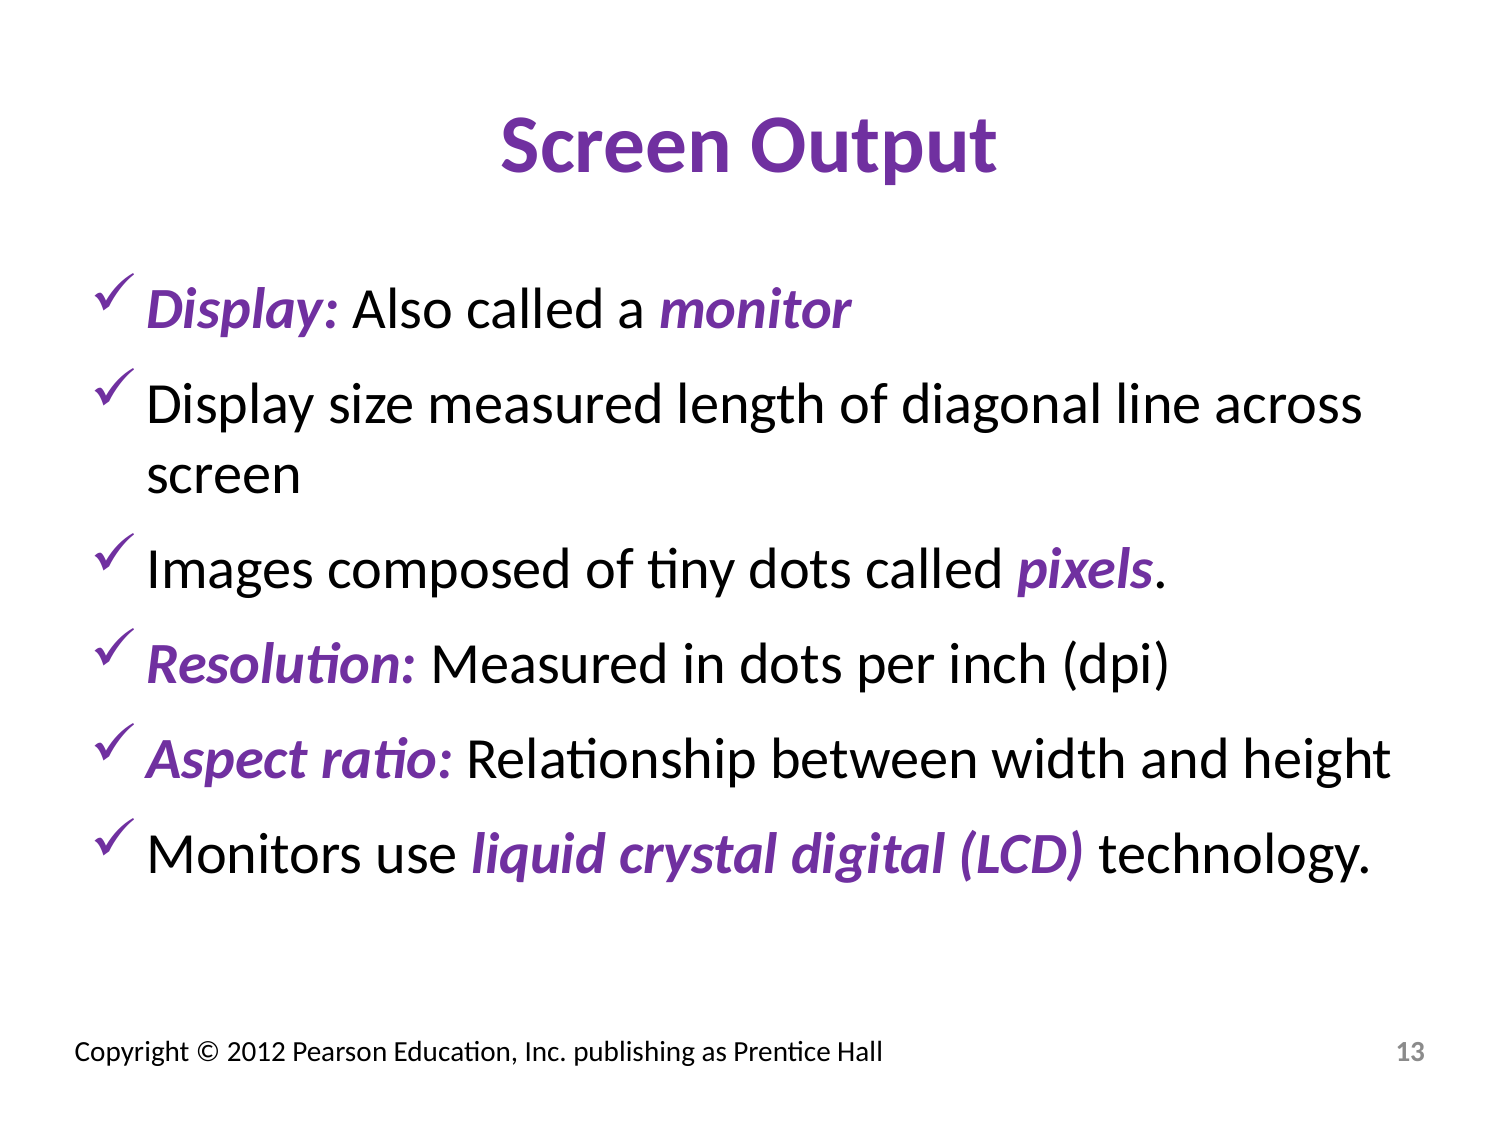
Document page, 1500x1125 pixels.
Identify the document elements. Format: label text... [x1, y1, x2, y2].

slide_number 13 [1090, 1025, 1441, 1076]
title Screen Output [74, 44, 1426, 233]
list Display: Also called a monitor Display size measured length of diagonal line across screen Images composed of tiny dots called pixels. Resolution: Measured in dots per inch (dpi) Aspect ratio: Relationship between width and height Monitors use liquid crystal digital (LCD) technology. [74, 262, 1426, 1026]
